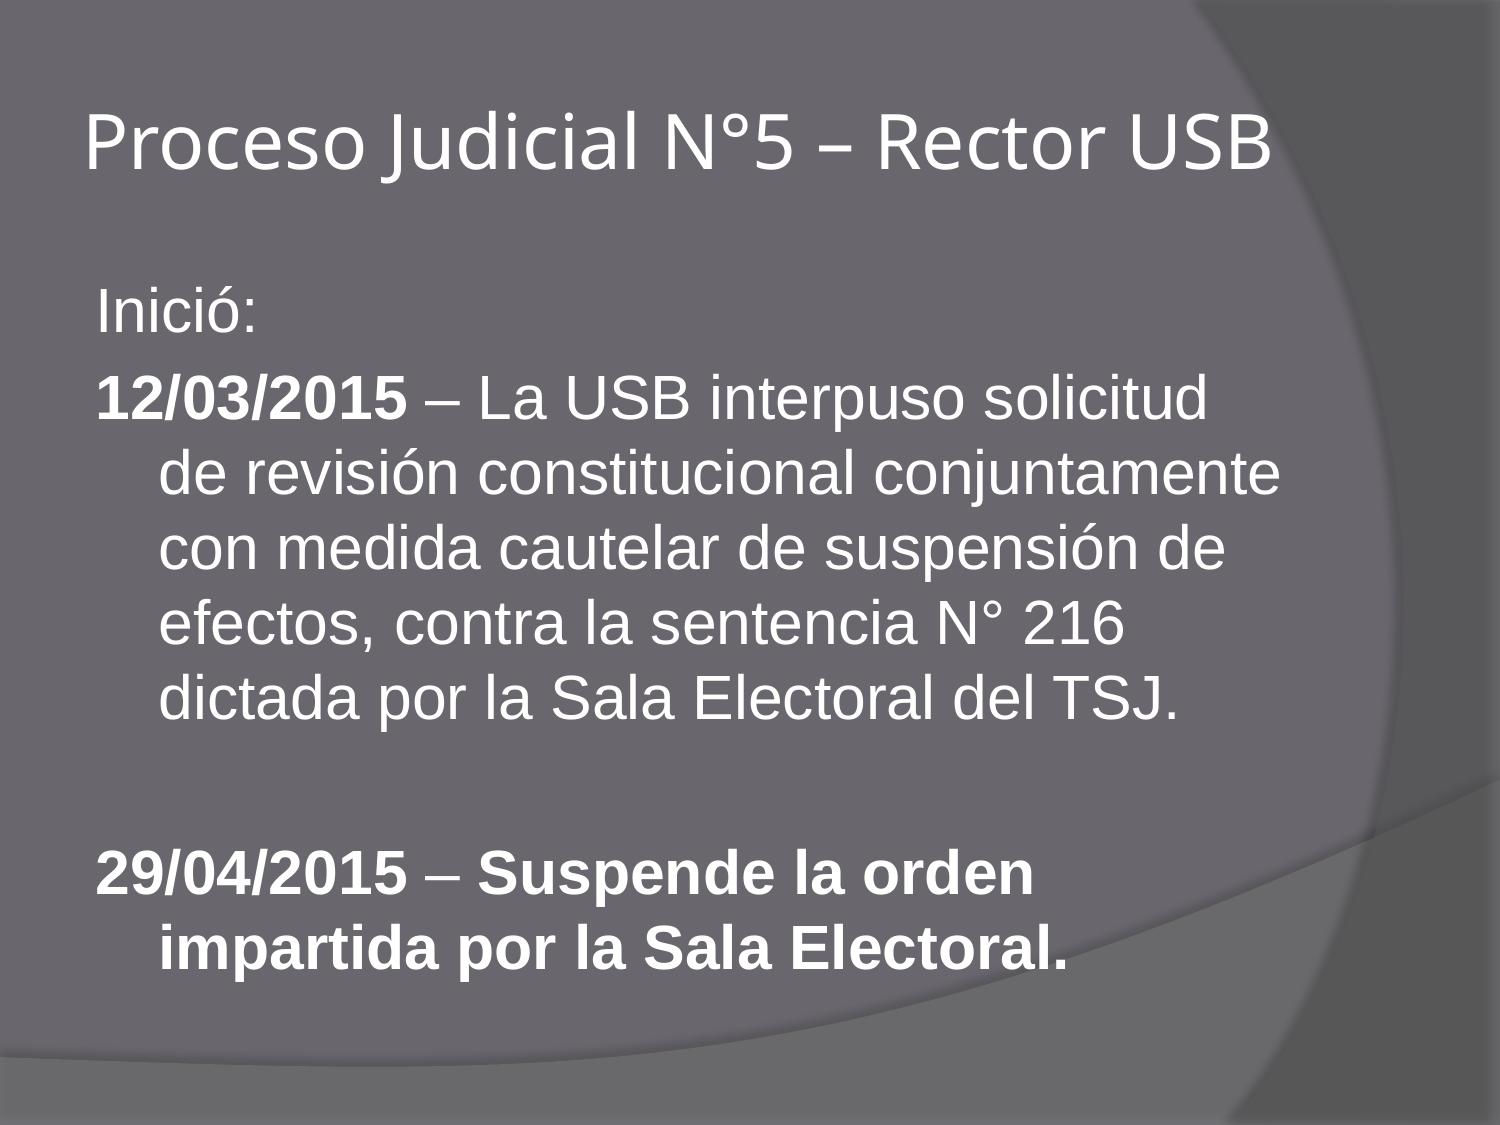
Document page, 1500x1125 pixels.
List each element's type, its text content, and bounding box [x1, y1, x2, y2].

title Proceso Judicial N°5 – Rector USB [75, 45, 1300, 233]
list Inició: 12/03/2015 – La USB interpuso solicitud de revisión constitucional conjuntamente con medida cautelar de suspensión de efectos, contra la sentencia N° 216 dictada por la Sala Electoral del TSJ. 29/04/2015 – Suspende la orden impartida por la Sala Electoral. [75, 262, 1300, 1005]
